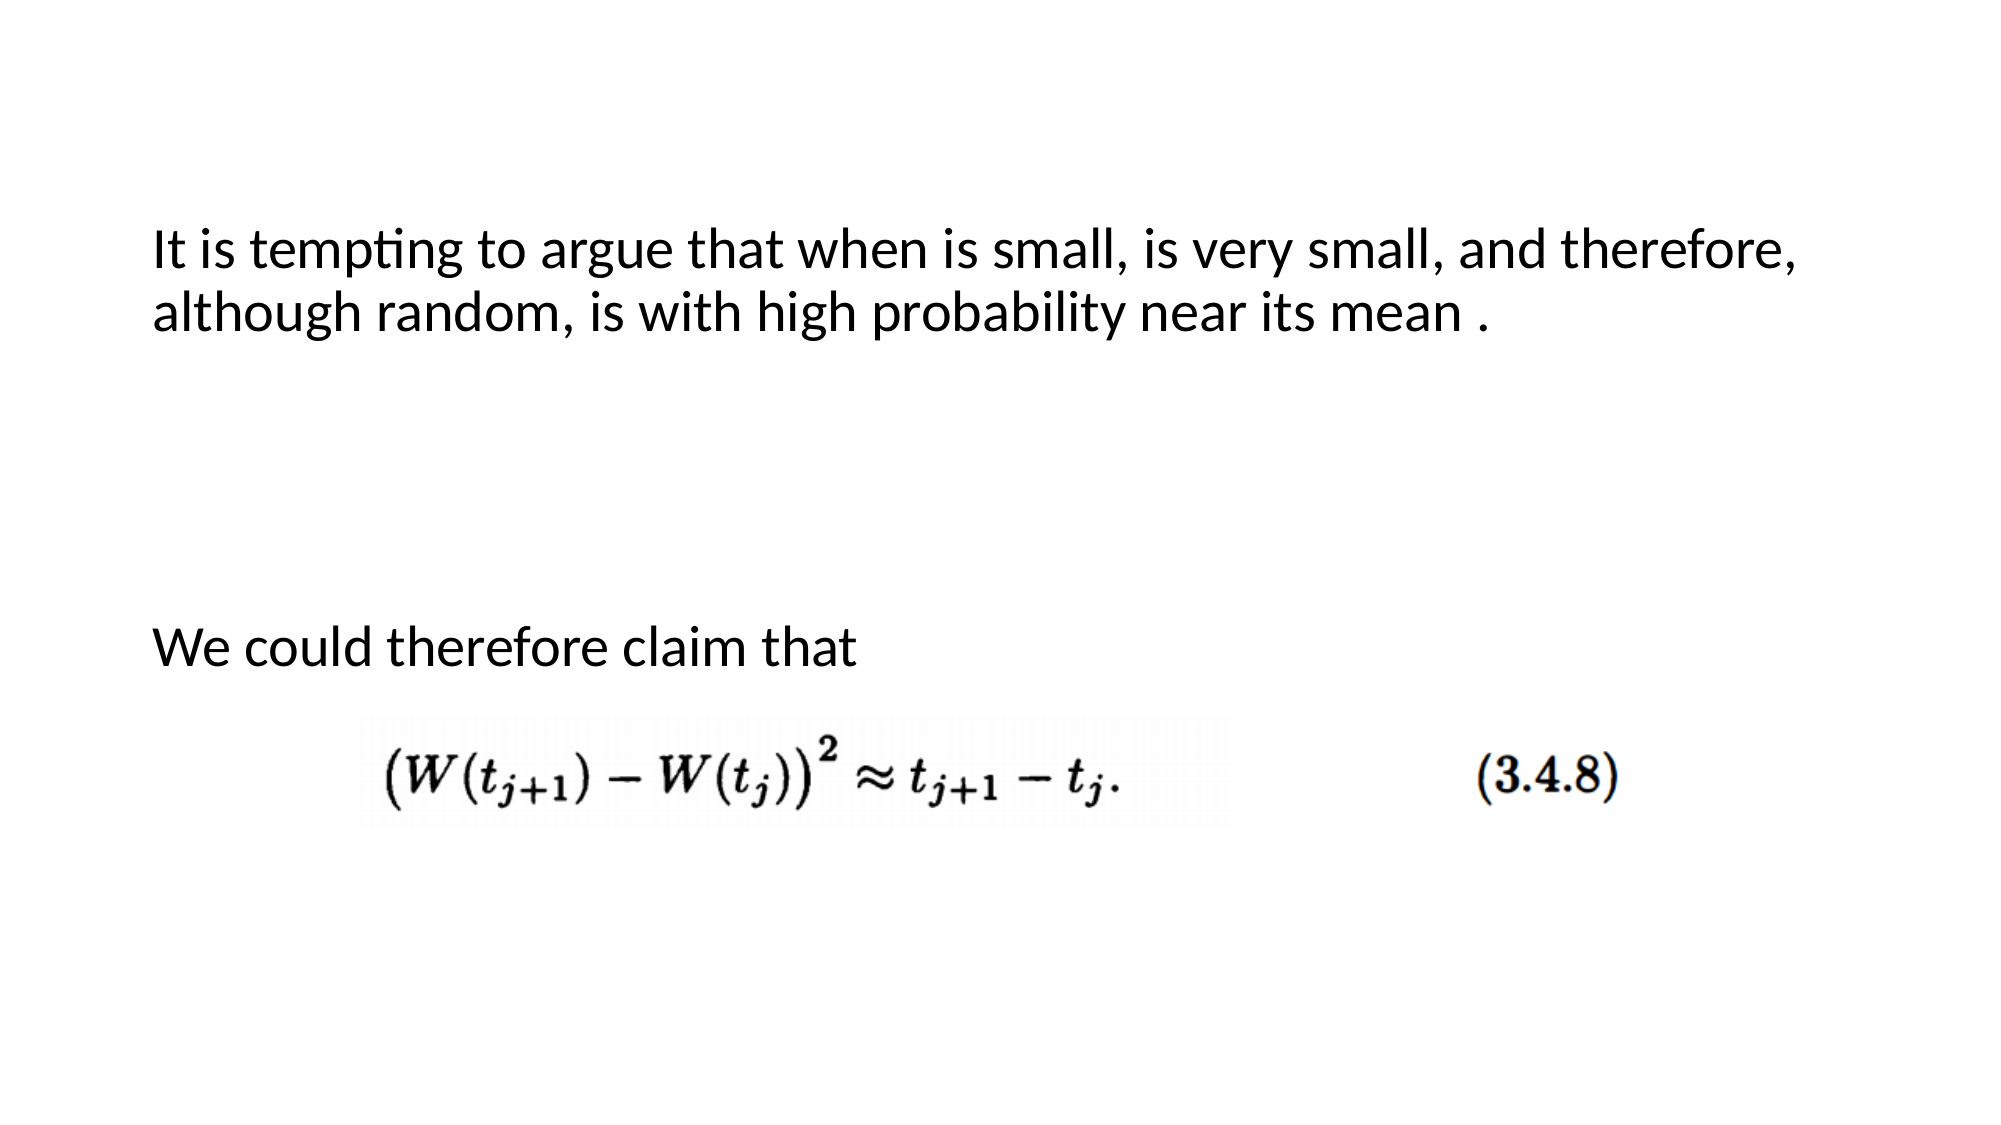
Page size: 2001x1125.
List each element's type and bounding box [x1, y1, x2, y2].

picture [356, 714, 1644, 830]
